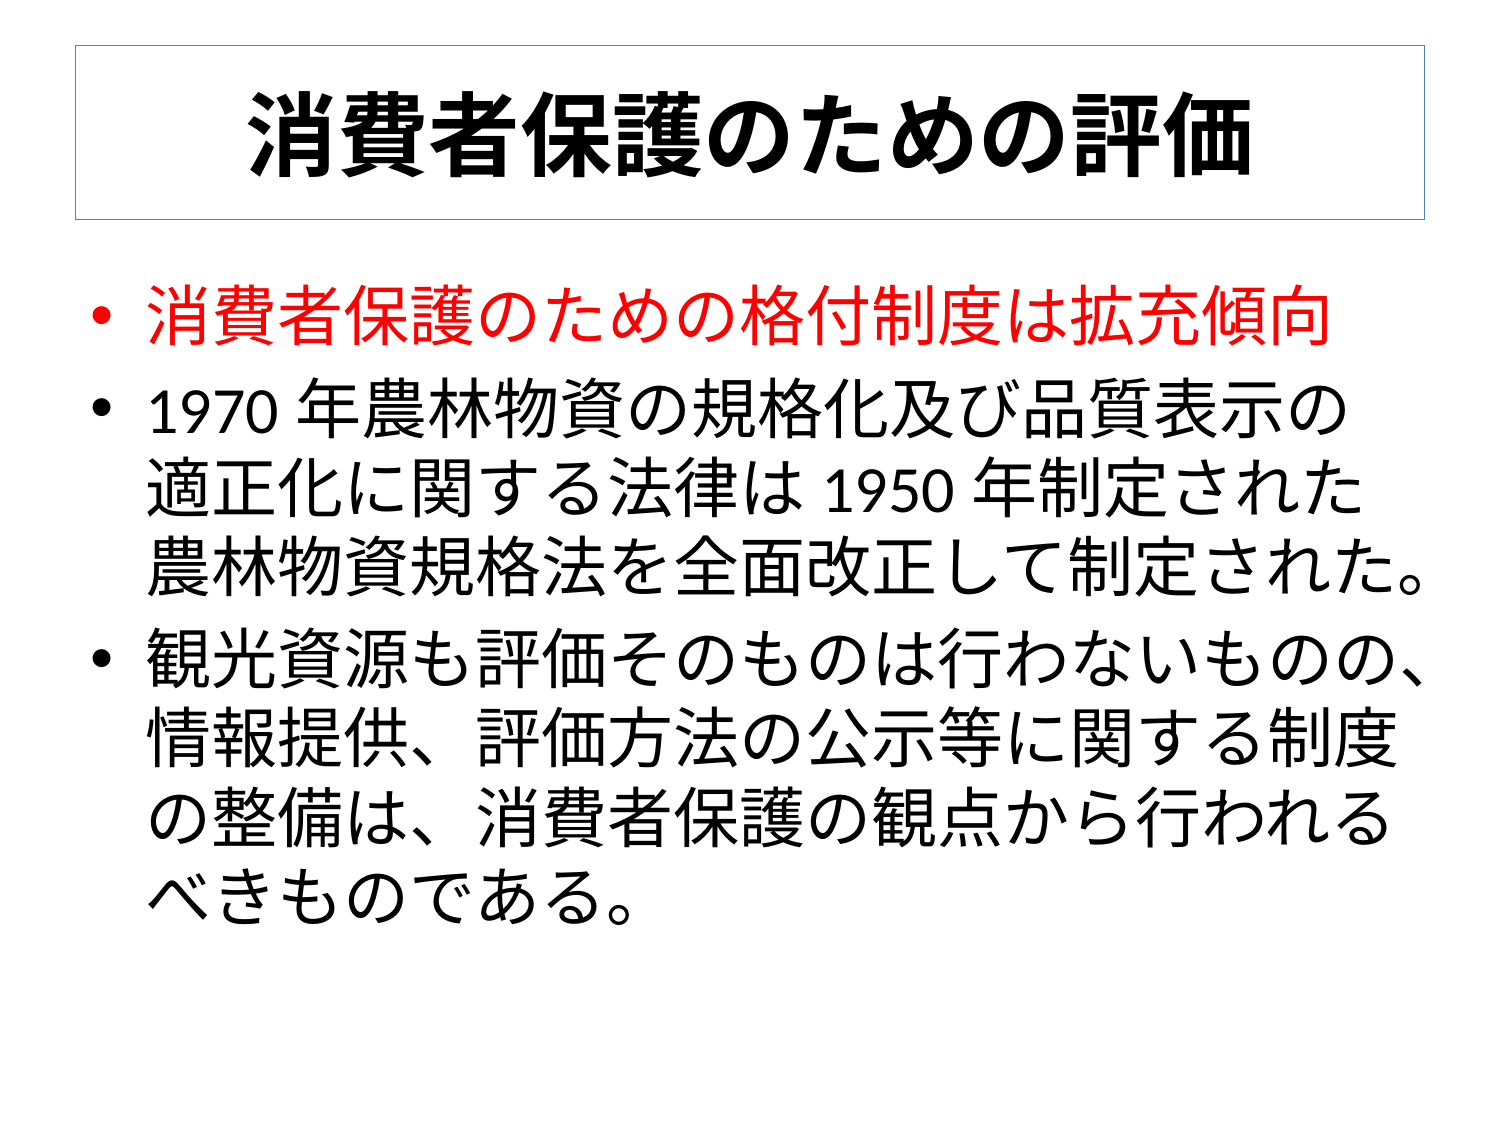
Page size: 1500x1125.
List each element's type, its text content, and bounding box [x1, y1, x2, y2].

title 消費者保護のための評価 [75, 45, 1425, 220]
list 消費者保護のための格付制度は拡充傾向 1970年農林物資の規格化及び品質表示の適正化に関する法律は1950年制定された農林物資規格法を全面改正して制定された。 観光資源も評価そのものは行わないものの、情報提供、評価方法の公示等に関する制度の整備は、消費者保護の観点から行われるべきものである。 [75, 267, 1425, 976]
